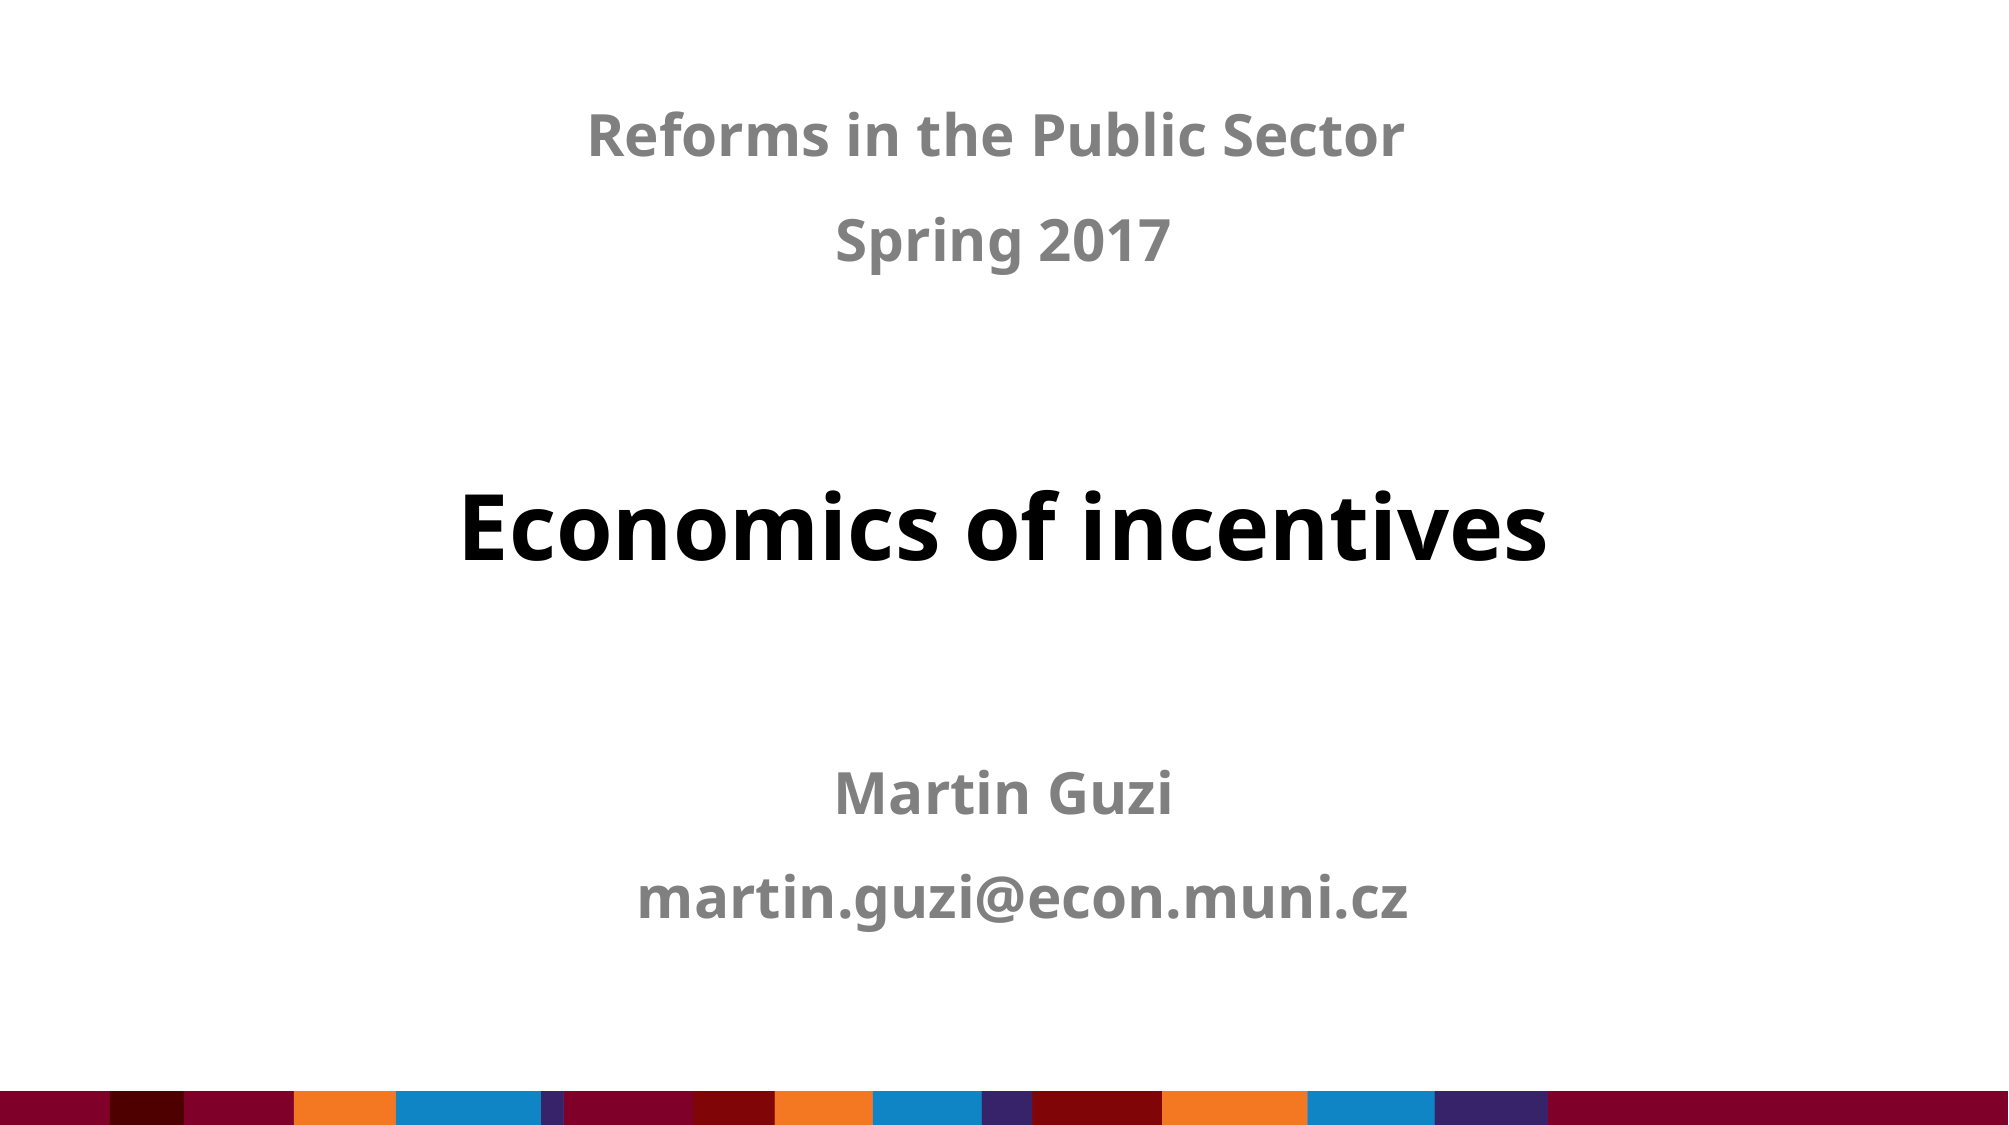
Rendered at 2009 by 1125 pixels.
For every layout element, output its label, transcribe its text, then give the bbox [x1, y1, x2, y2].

list Economics of incentives Martin Guzi martin.guzi@econ.muni.cz [138, 299, 1870, 960]
picture [0, 1091, 2008, 1125]
title Reforms in the Public Sector Spring 2017 [138, 59, 1870, 278]
